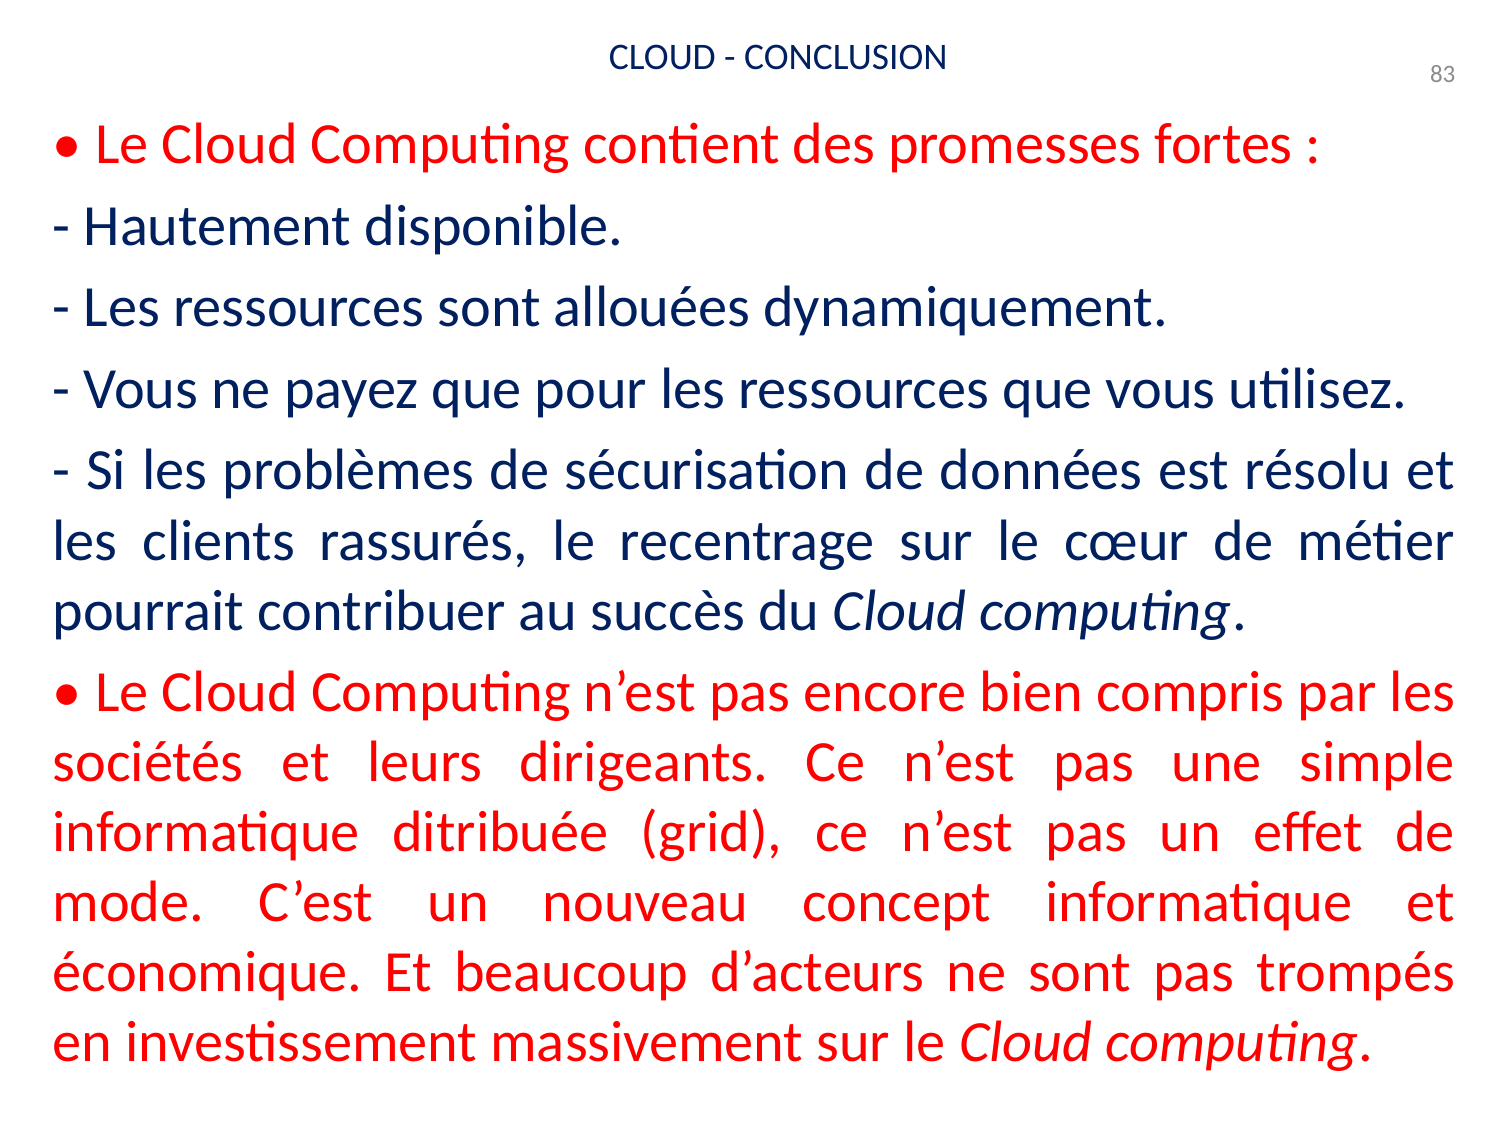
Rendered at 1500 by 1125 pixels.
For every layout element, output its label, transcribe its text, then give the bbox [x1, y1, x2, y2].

text_box • Le Cloud Computing contient des promesses fortes : - Hautement disponible. - Les ressources sont allouées dynamiquement. - Vous ne payez que pour les ressources que vous utilisez. - Si les problèmes de sécurisation de données est résolu et les clients rassurés, le recentrage sur le cœur de métier pourrait contribuer au succès du Cloud computing. • Le Cloud Computing n’est pas encore bien compris par les sociétés et leurs dirigeants. Ce n’est pas une simple informatique ditribuée (grid), ce n’est pas un effet de mode. C’est un nouveau concept informatique et économique. Et beaucoup d’acteurs ne sont pas trompés en investissement massivement sur le Cloud computing. [37, 97, 1471, 937]
slide_number 83 [1120, 42, 1471, 103]
text_box CLOUD - CONCLUSION [435, 24, 1121, 84]
